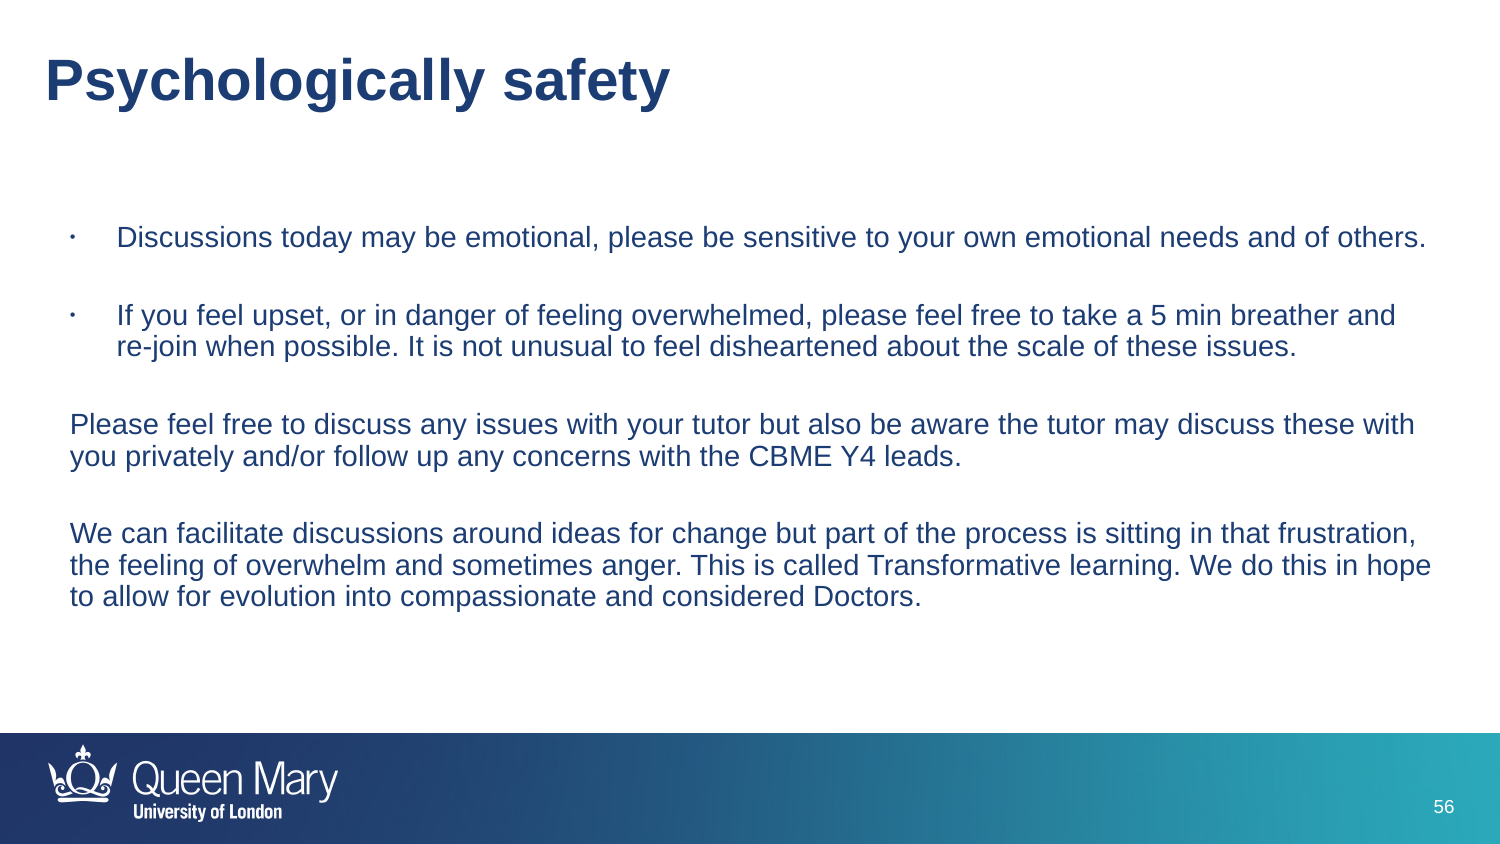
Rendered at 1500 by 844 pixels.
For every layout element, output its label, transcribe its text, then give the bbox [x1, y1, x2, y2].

list Discussions today may be emotional, please be sensitive to your own emotional needs and of others. If you feel upset, or in danger of feeling overwhelmed, please feel free to take a 5 min breather and re-join when possible. It is not unusual to feel disheartened about the scale of these issues. Please feel free to discuss any issues with your tutor but also be aware the tutor may discuss these with you privately and/or follow up any concerns with the CBME Y4 leads. We can facilitate discussions around ideas for change but part of the process is sitting in that frustration, the feeling of overwhelm and sometimes anger. This is called Transformative learning. We do this in hope to allow for evolution into compassionate and considered Doctors. [30, 215, 1455, 700]
list Psychologically safety [30, 43, 1454, 214]
picture [0, 733, 1500, 844]
